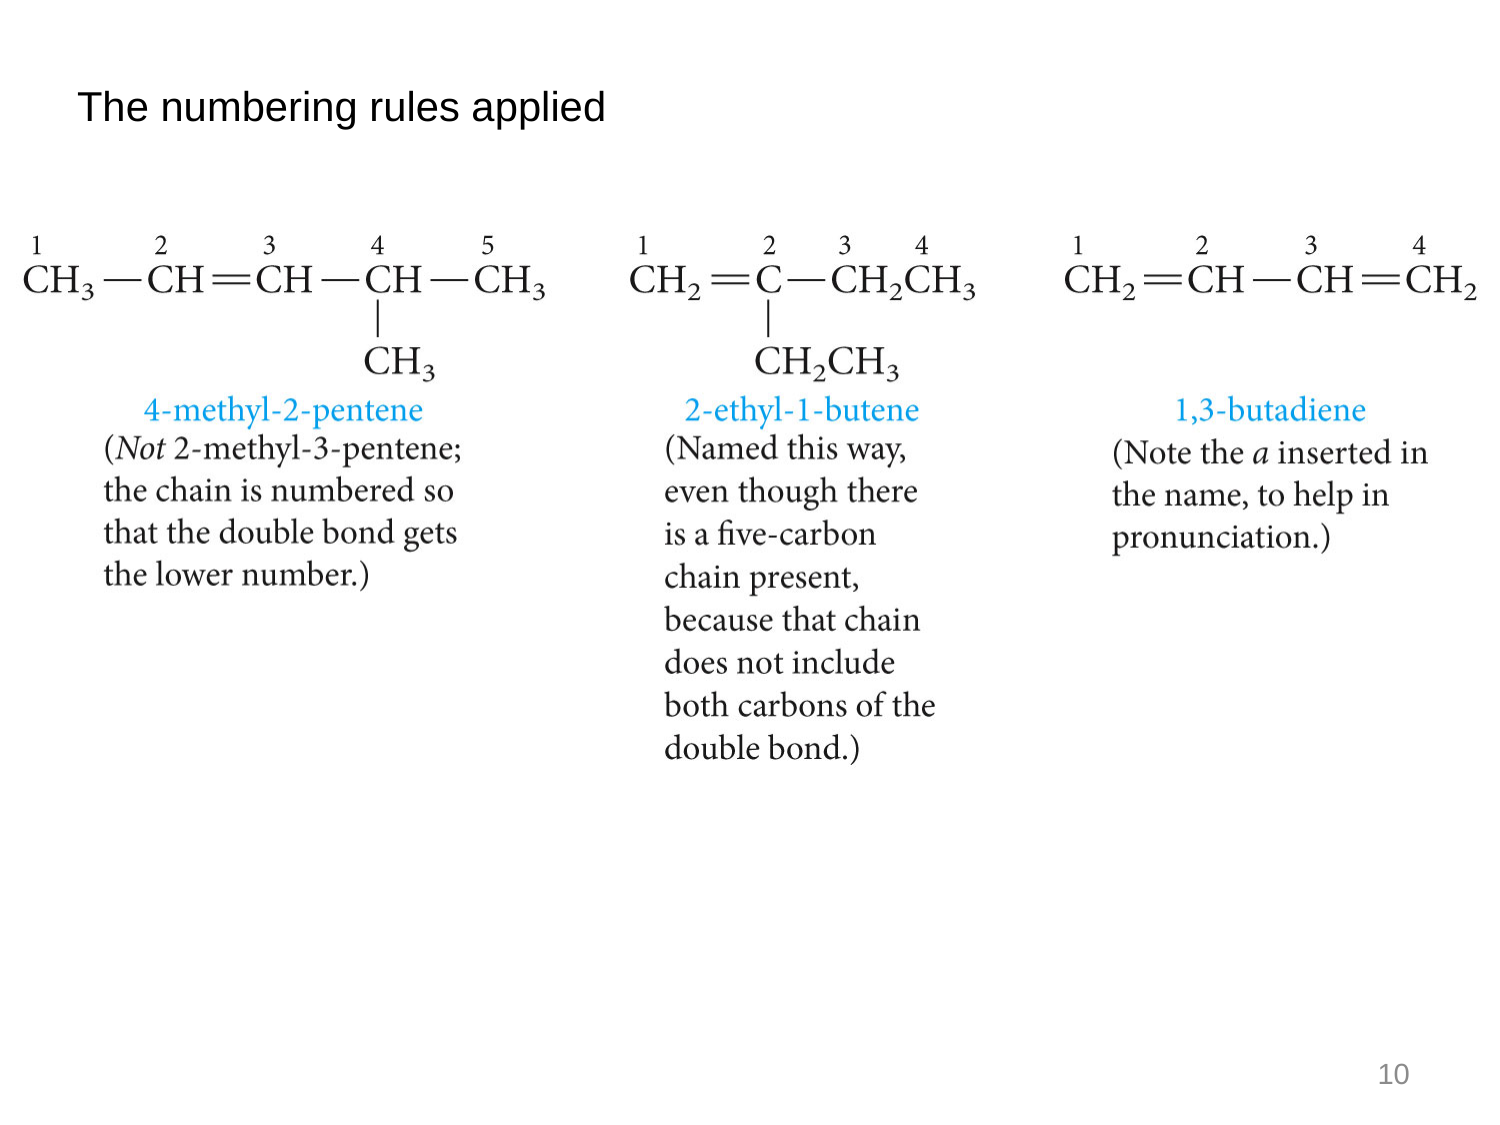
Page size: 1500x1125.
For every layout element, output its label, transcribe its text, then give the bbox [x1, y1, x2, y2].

slide_number 10 [1074, 1042, 1425, 1103]
picture [0, 224, 1500, 775]
text_box The numbering rules applied [62, 71, 1425, 137]
